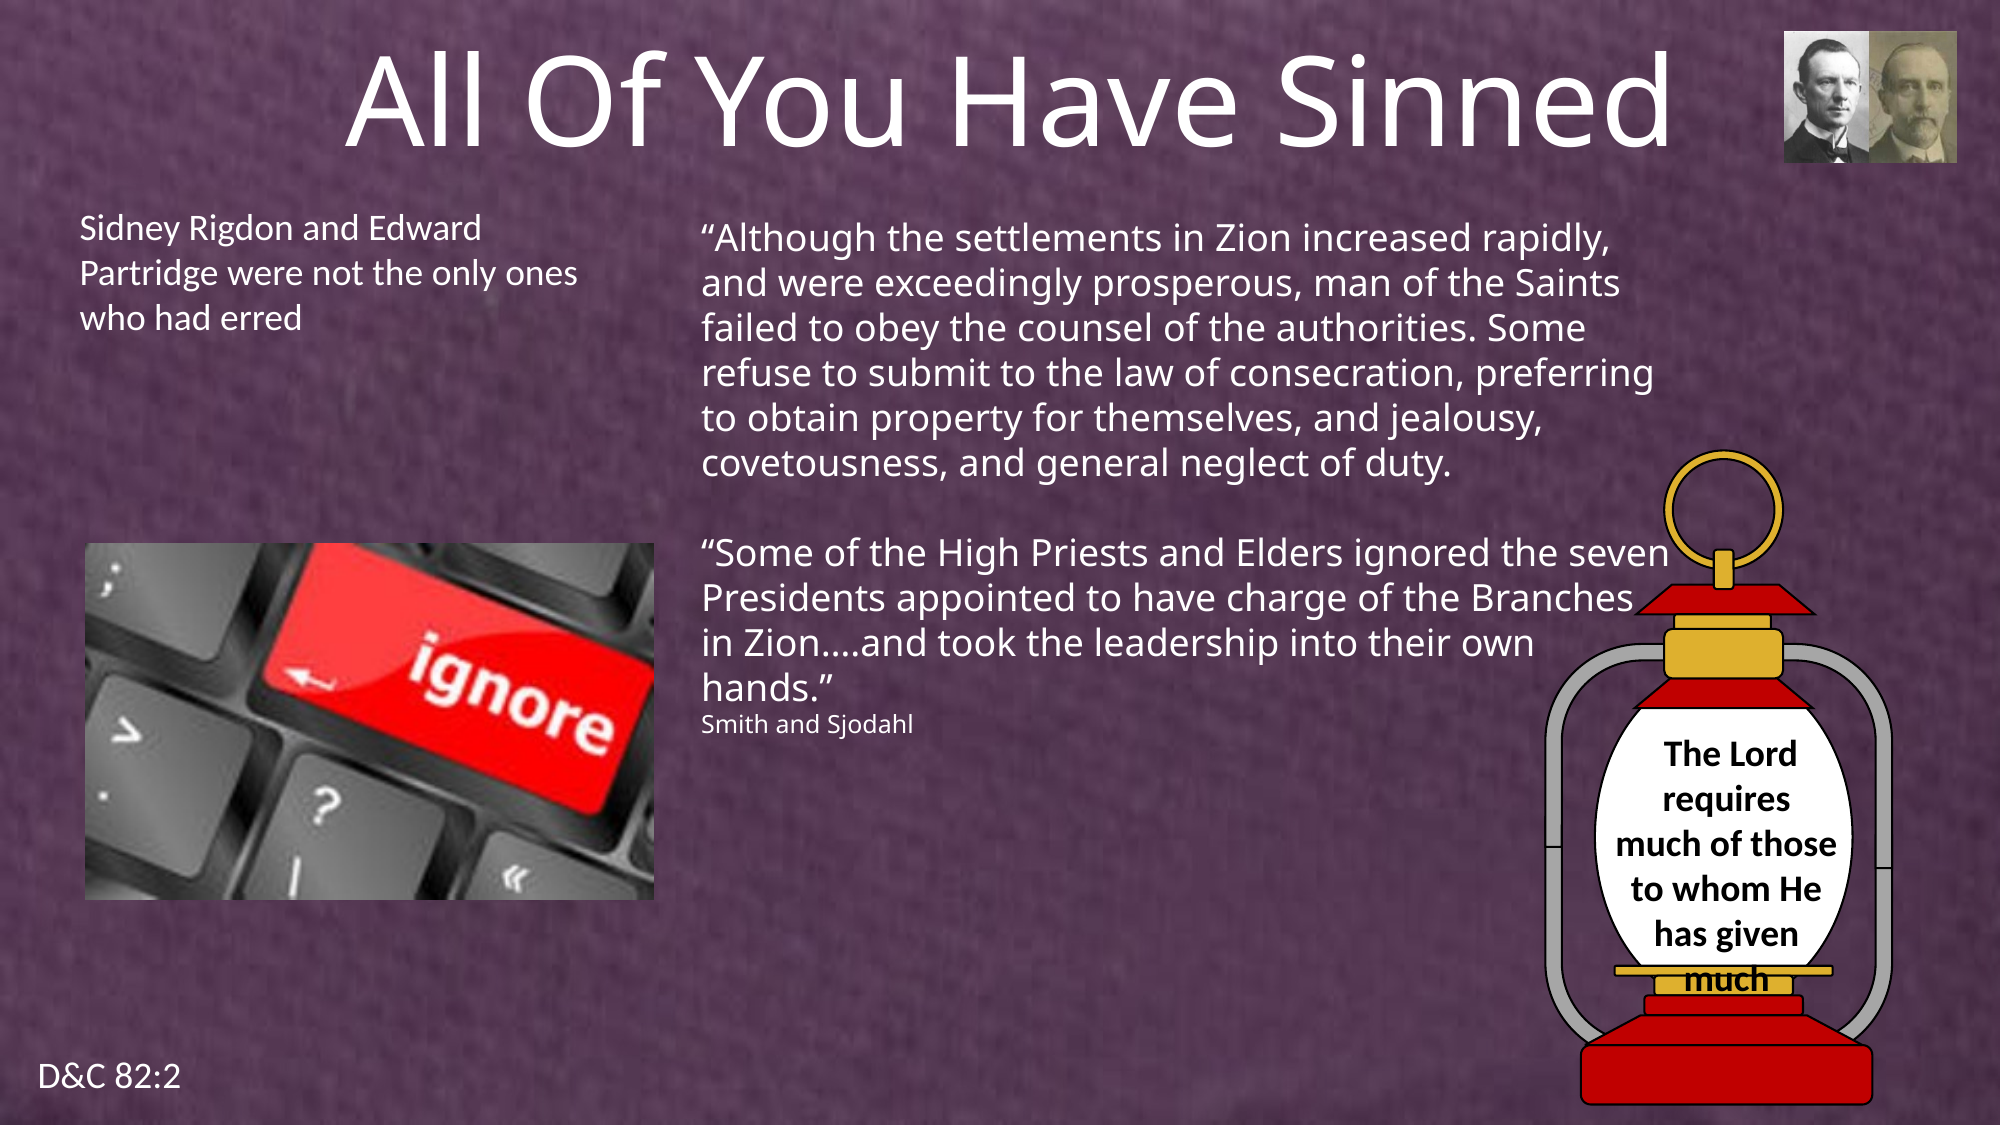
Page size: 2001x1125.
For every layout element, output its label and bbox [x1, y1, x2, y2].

picture [0, 0, 2000, 1125]
text_box [1545, 450, 1893, 1105]
